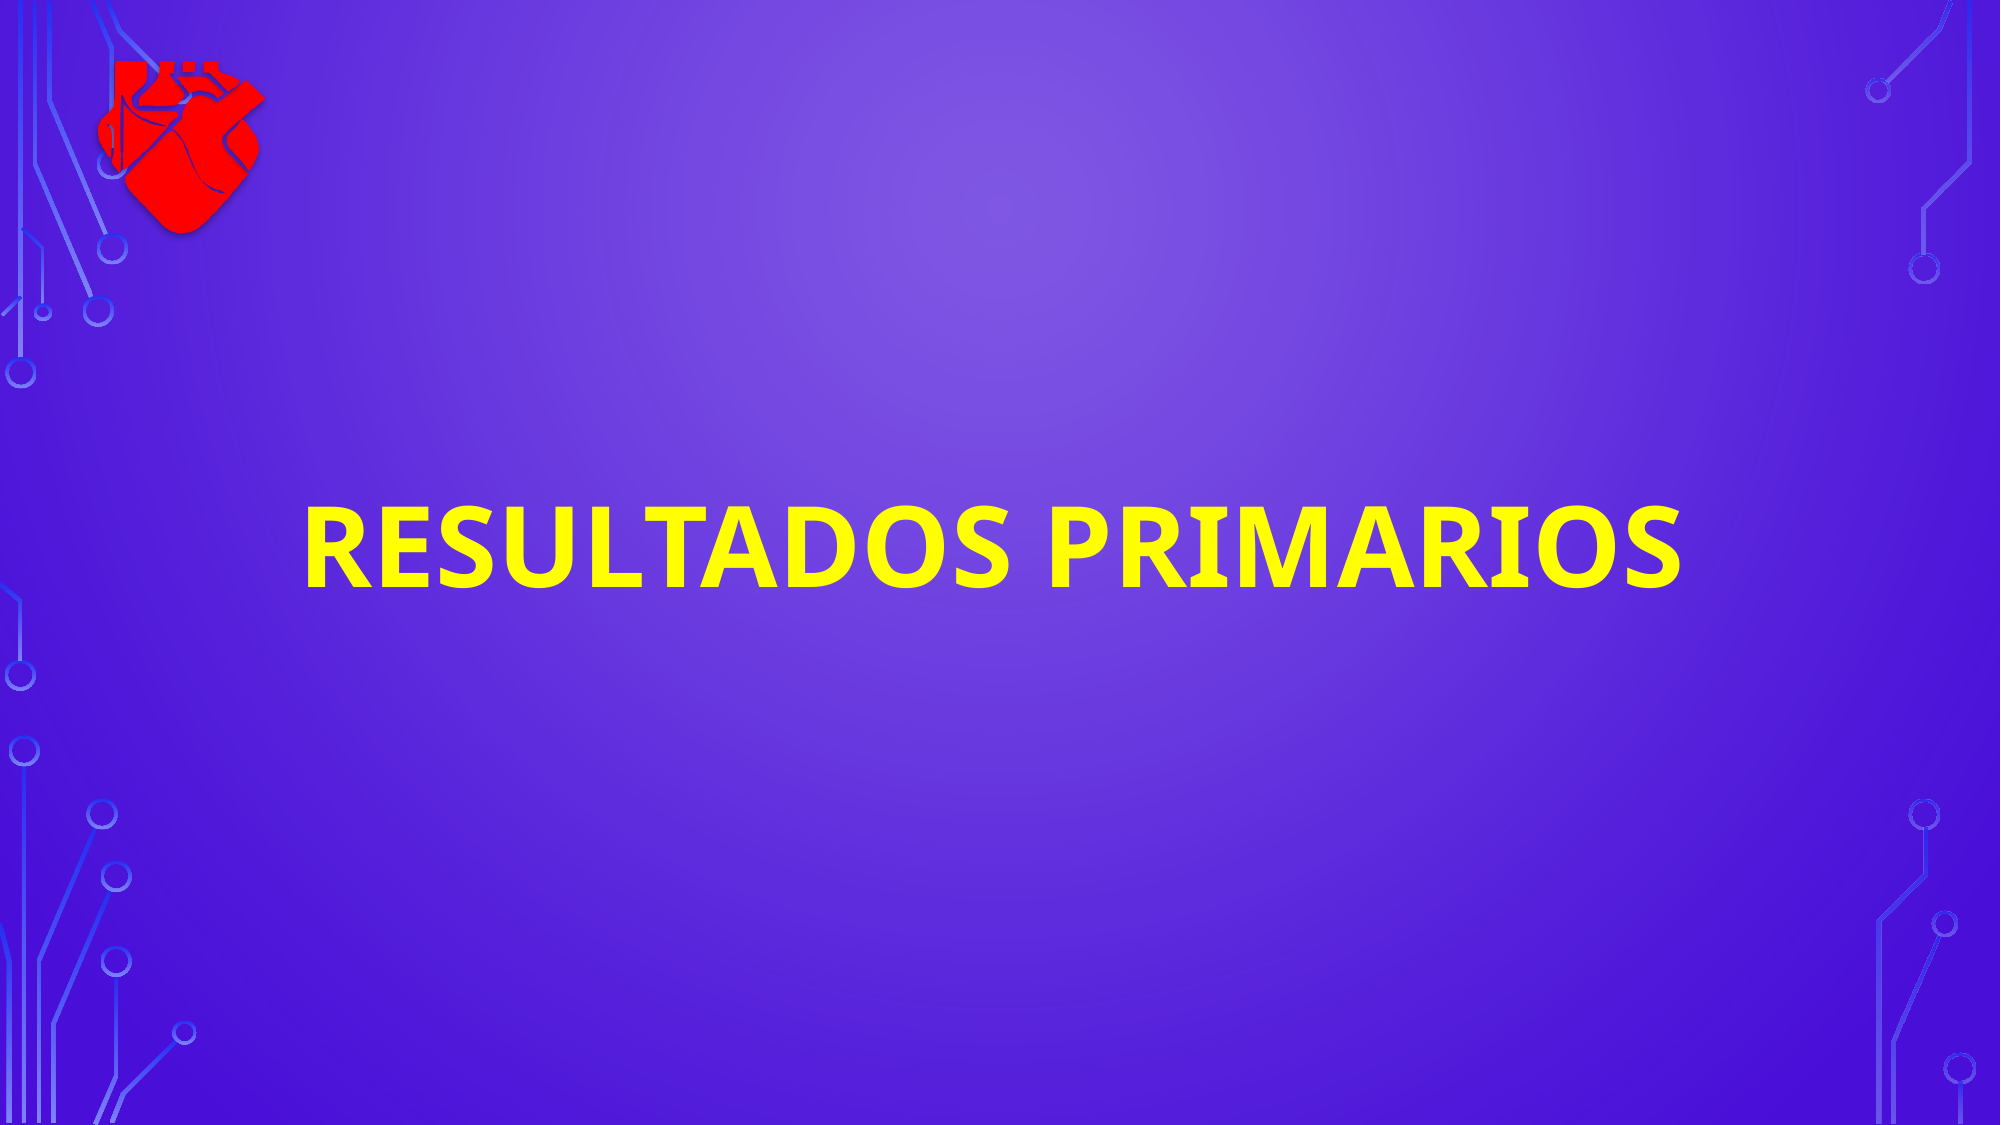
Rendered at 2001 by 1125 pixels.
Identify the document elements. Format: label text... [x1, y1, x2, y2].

title Resultados primarios [170, 431, 1813, 671]
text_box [97, 60, 266, 235]
